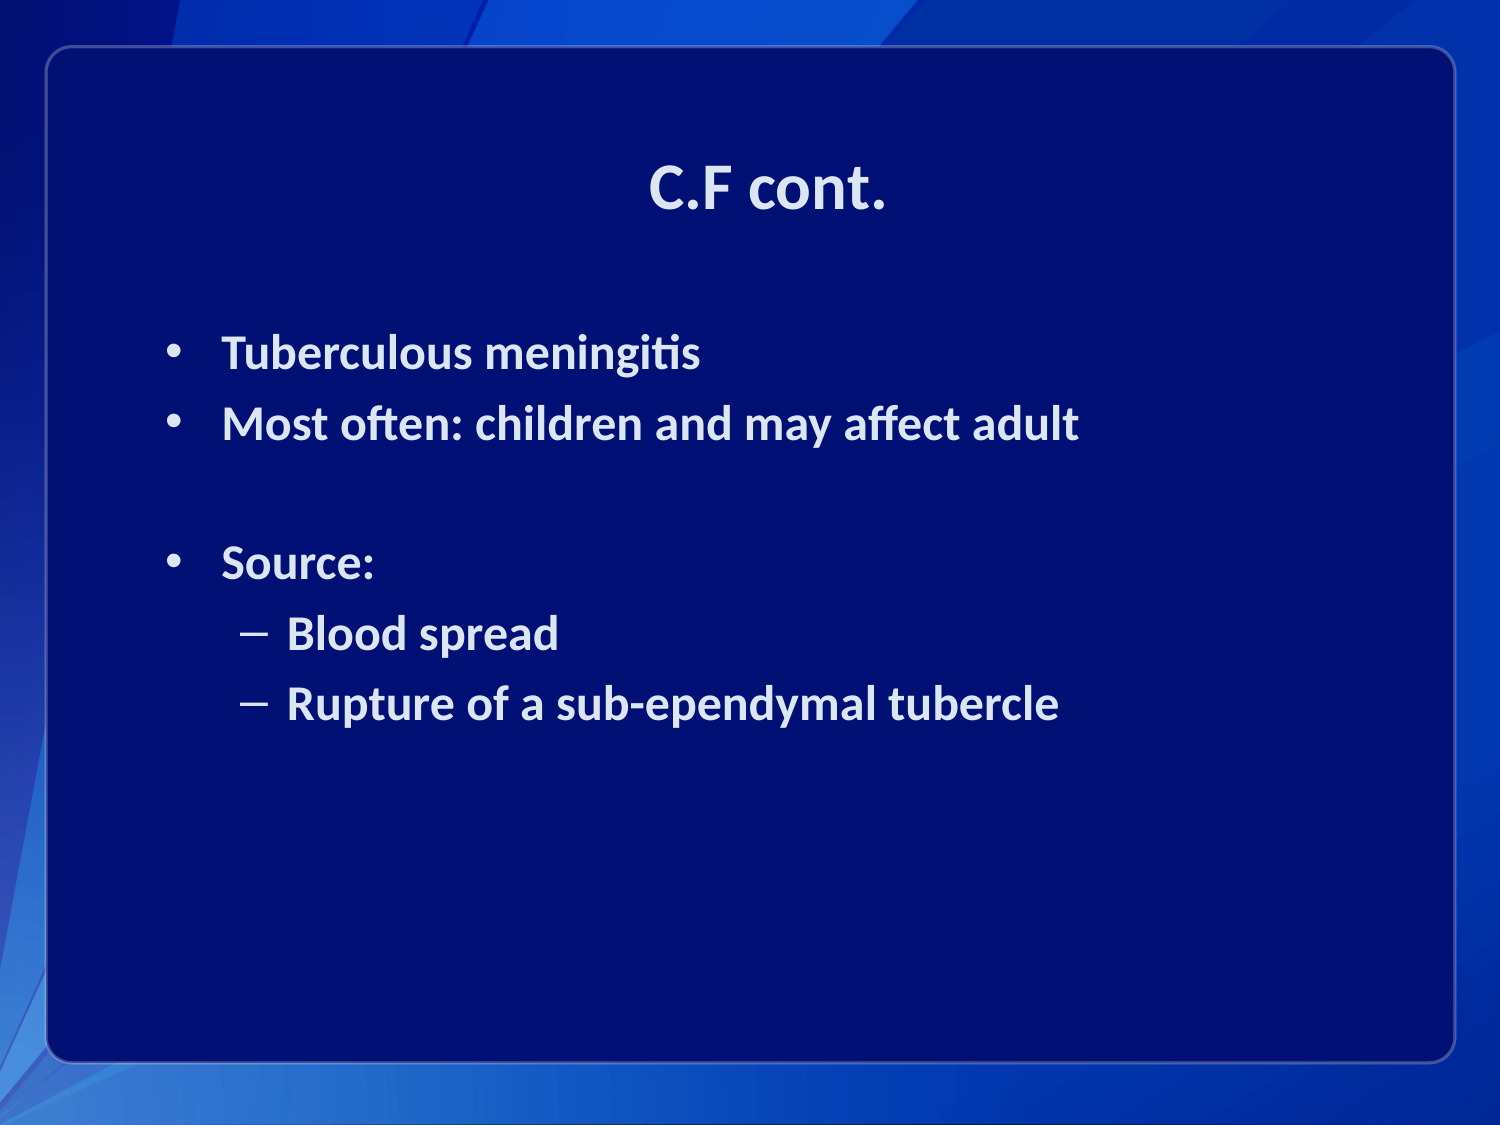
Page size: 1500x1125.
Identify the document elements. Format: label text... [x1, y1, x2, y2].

list Tuberculous meningitis Most often: children and may affect adult Source: Blood spread Rupture of a sub-ependymal tubercle [150, 312, 1388, 882]
title C.F cont. [150, 65, 1388, 300]
picture [0, 0, 1500, 1125]
